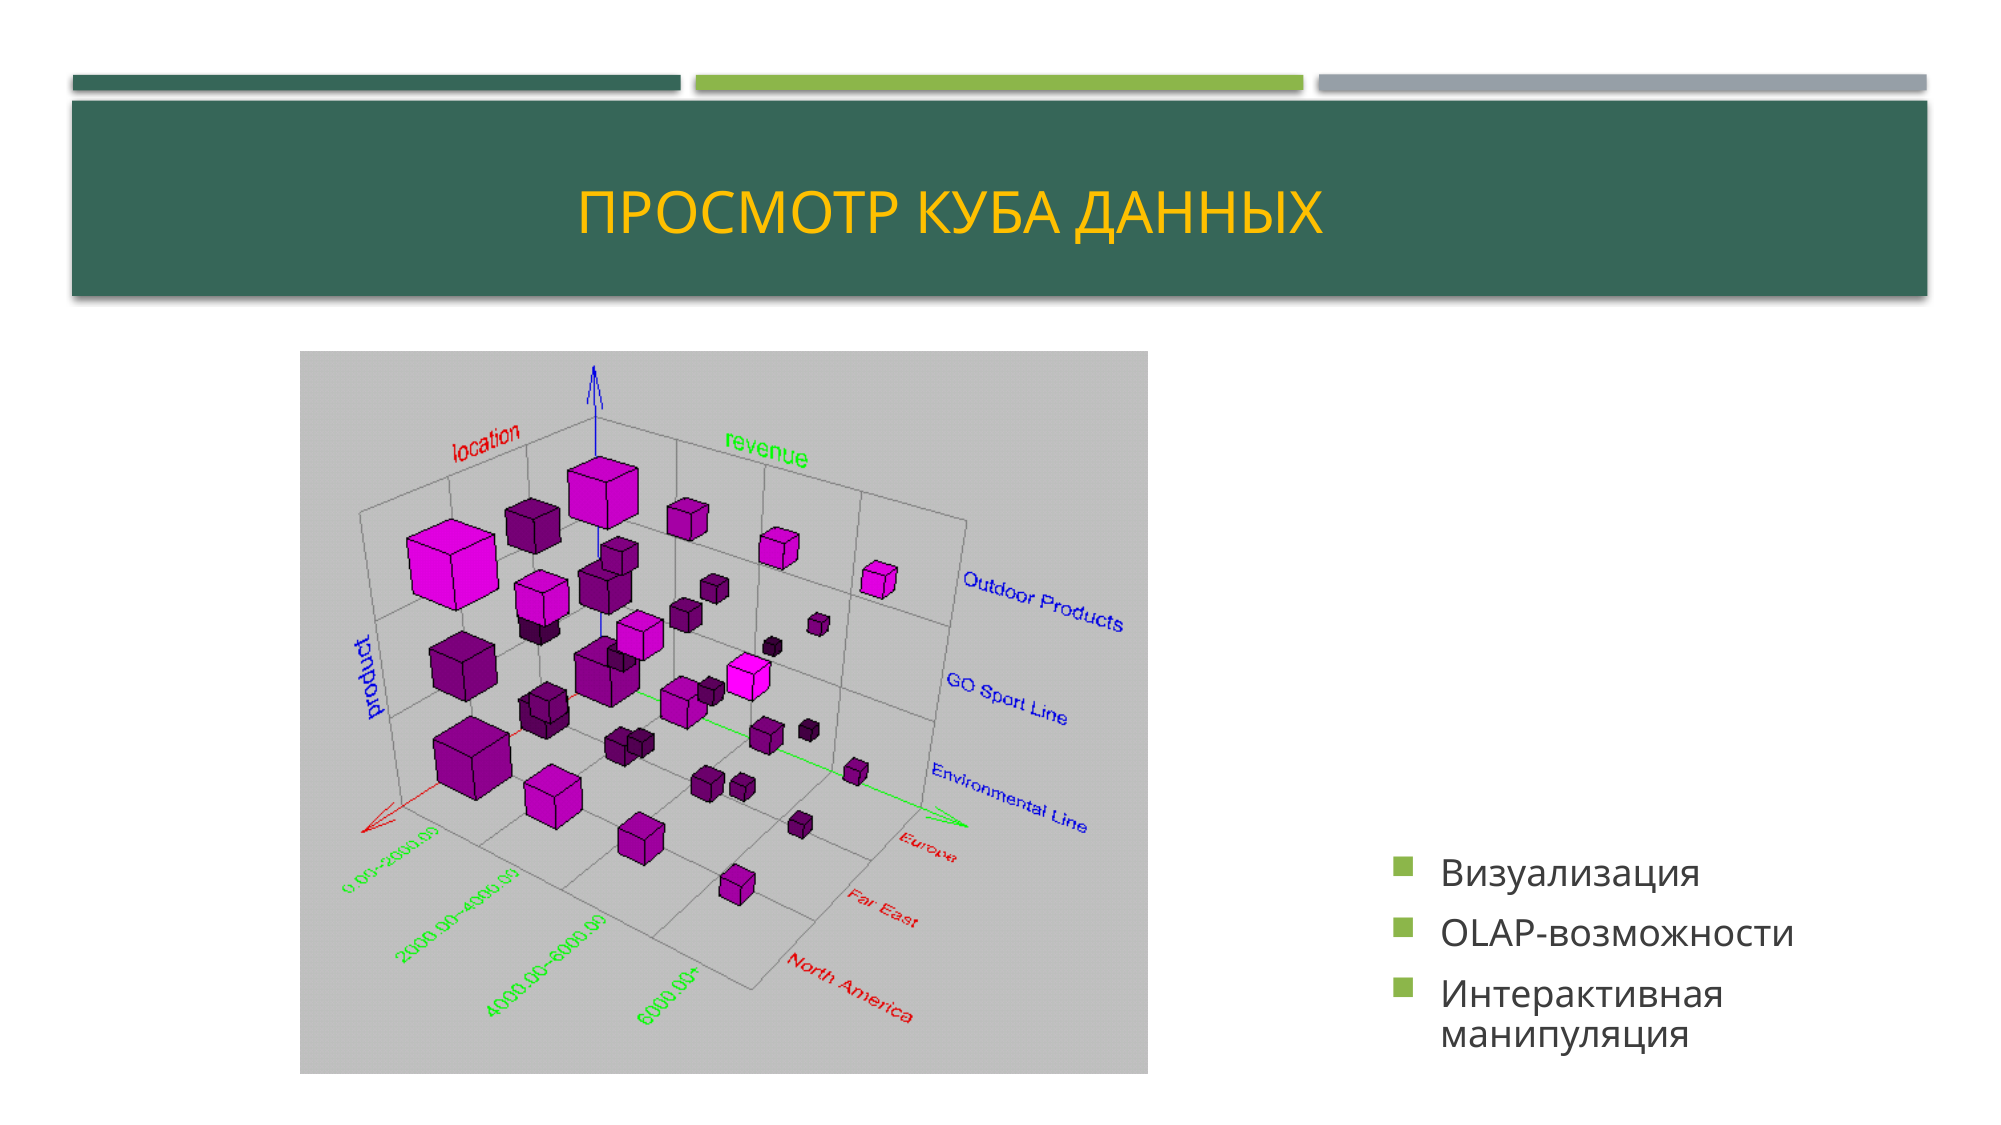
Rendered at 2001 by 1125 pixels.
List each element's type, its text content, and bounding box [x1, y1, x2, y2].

picture [299, 351, 1149, 1074]
list Визуализация OLAP-возможности Интерактивная манипуляция [1374, 835, 1856, 1074]
title Просмотр куба данных [152, 118, 1748, 254]
